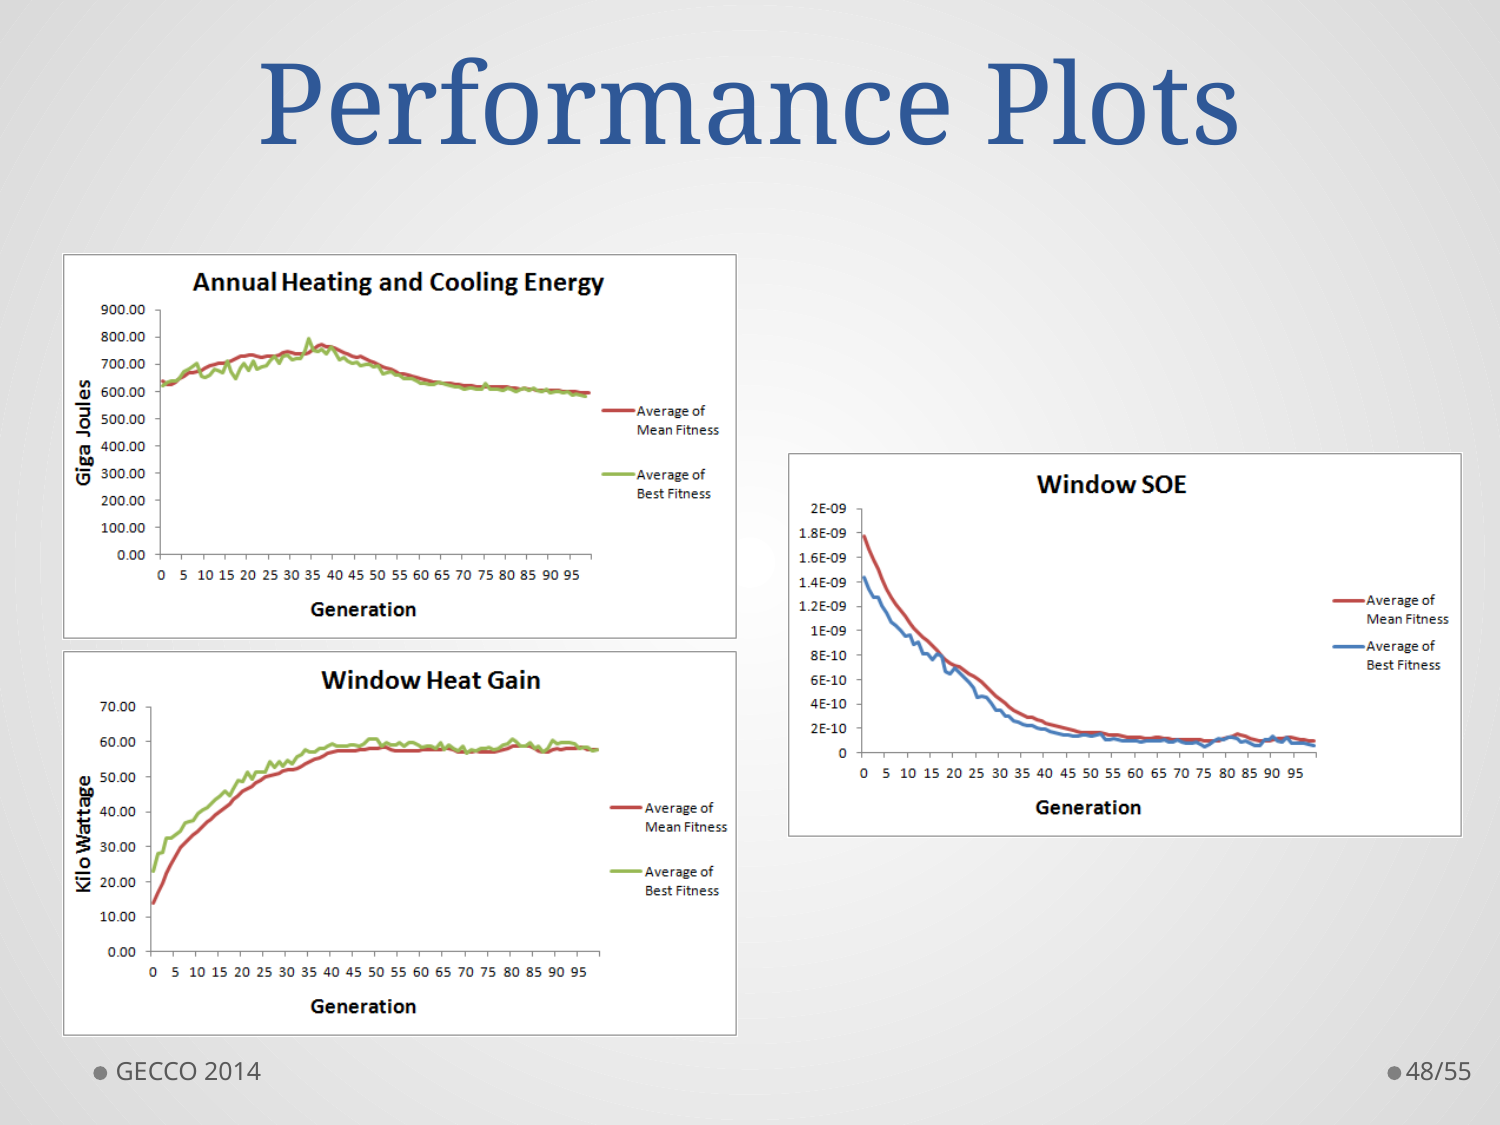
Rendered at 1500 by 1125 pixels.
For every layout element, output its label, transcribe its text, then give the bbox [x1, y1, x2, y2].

title Performance Plots [75, 0, 1425, 175]
slide_number 48/55 [1401, 1042, 1494, 1103]
picture [787, 451, 1463, 838]
footer GECCO 2014 [108, 1045, 576, 1103]
picture [62, 650, 738, 1037]
picture [62, 253, 738, 640]
